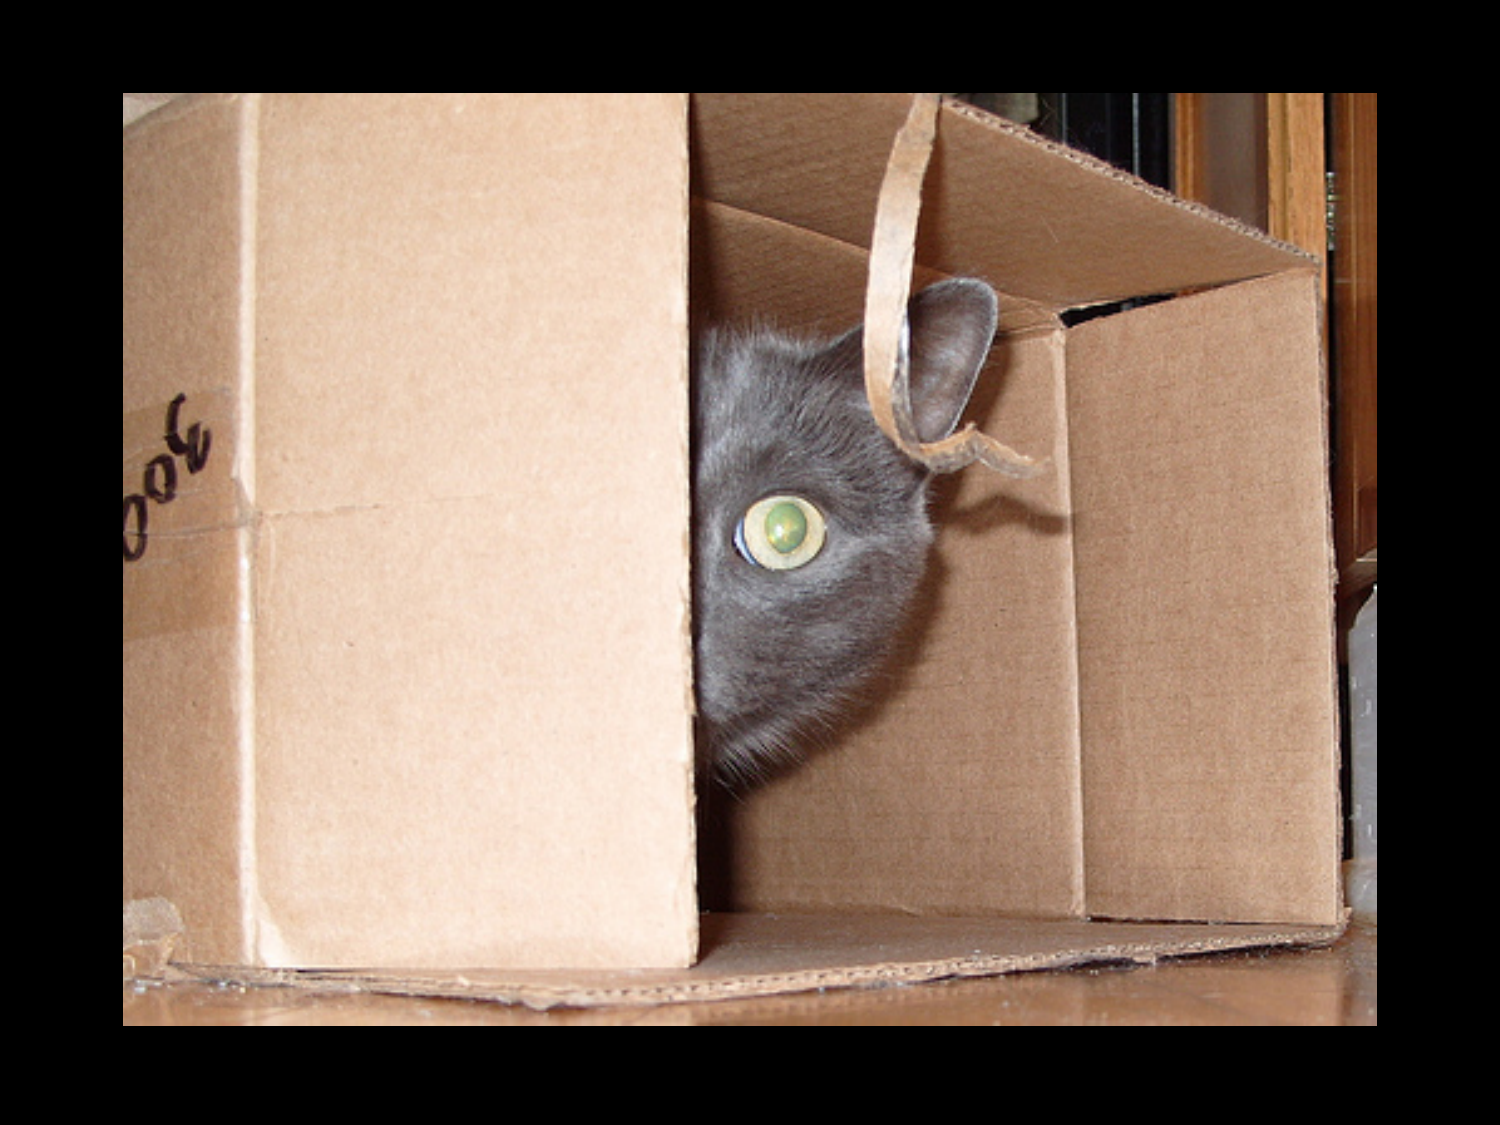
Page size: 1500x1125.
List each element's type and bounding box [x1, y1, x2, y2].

list [74, 93, 1426, 1026]
